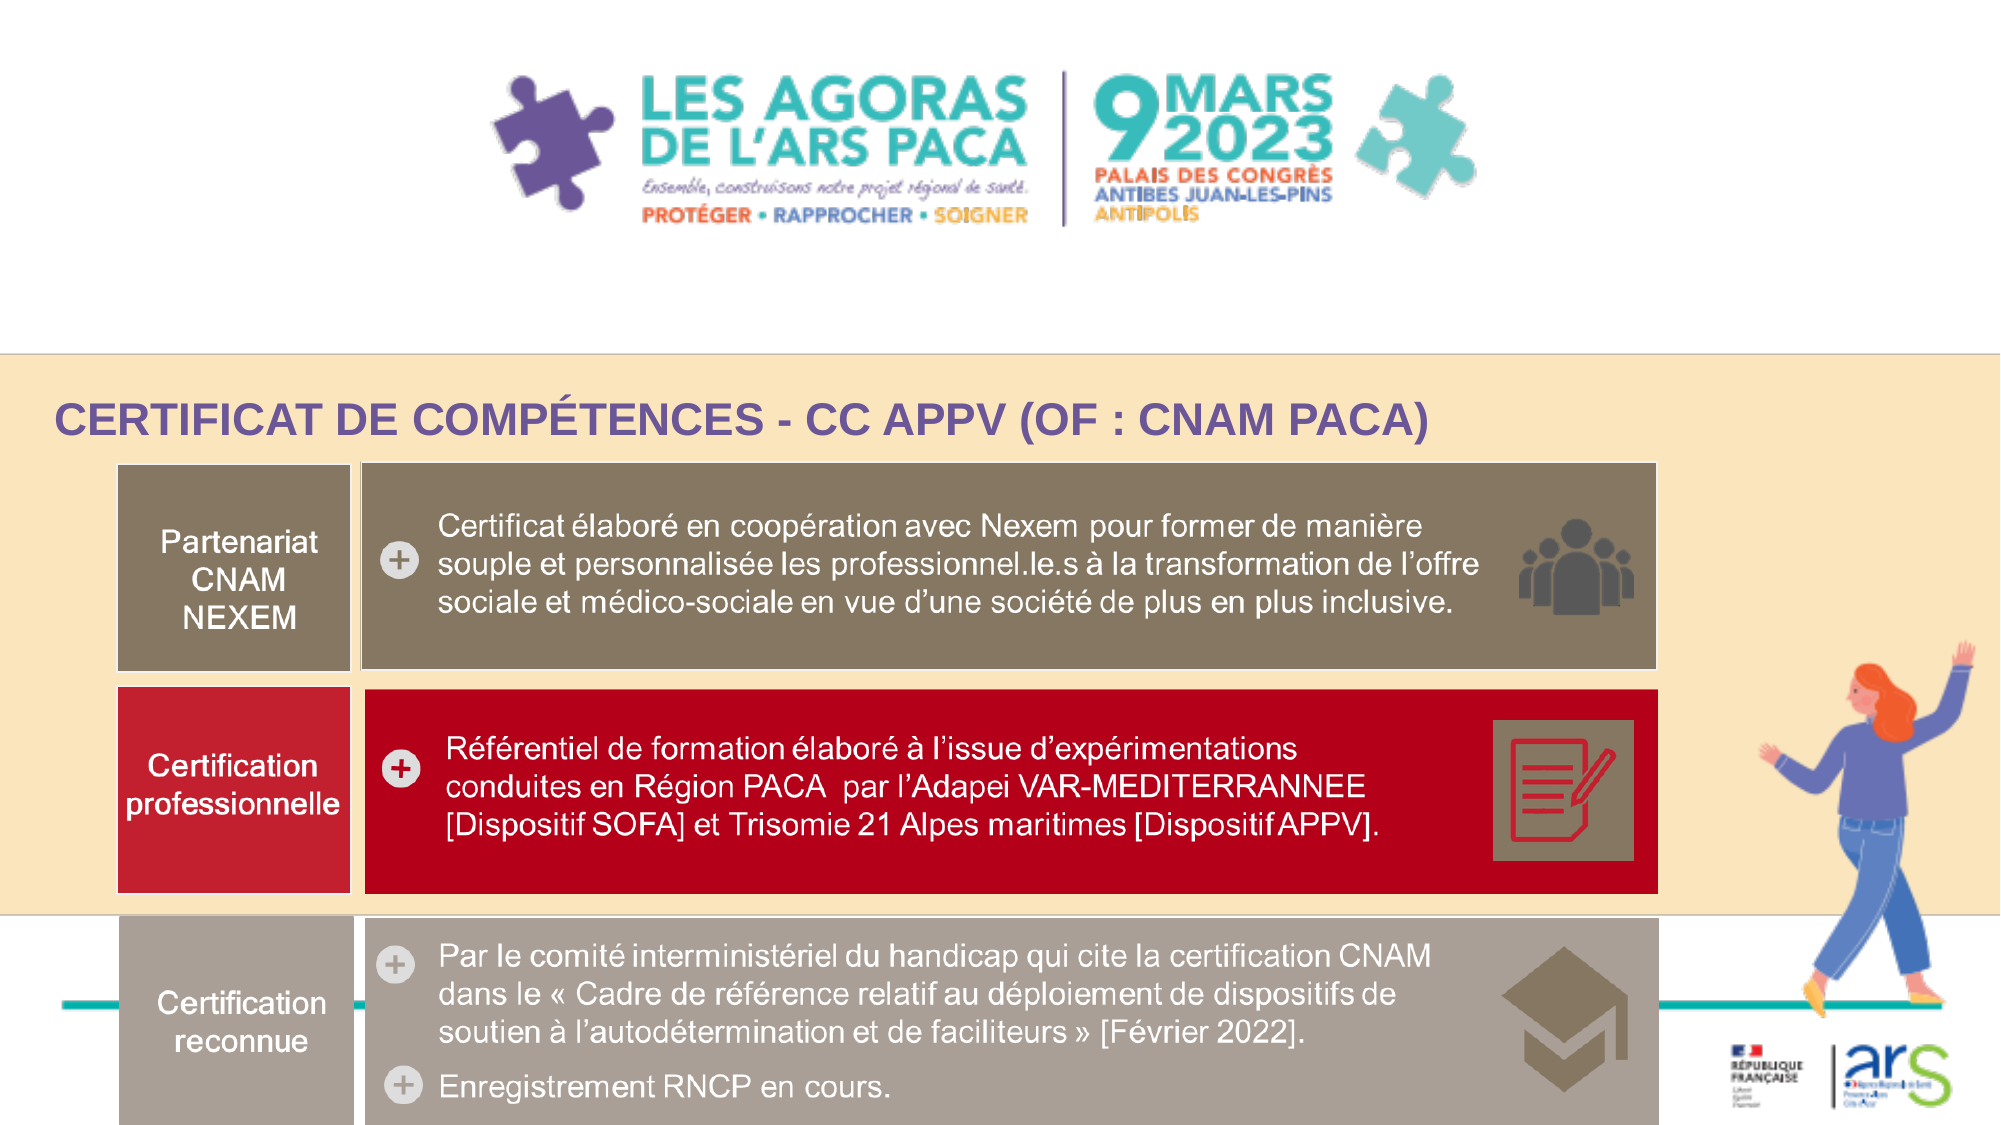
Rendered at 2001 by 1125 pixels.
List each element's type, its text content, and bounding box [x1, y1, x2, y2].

title CERTIFICAT DE COMPÉTENCES - CC APPV (OF : CNAM PACA) [39, 365, 1765, 476]
picture [50, 461, 1659, 1125]
